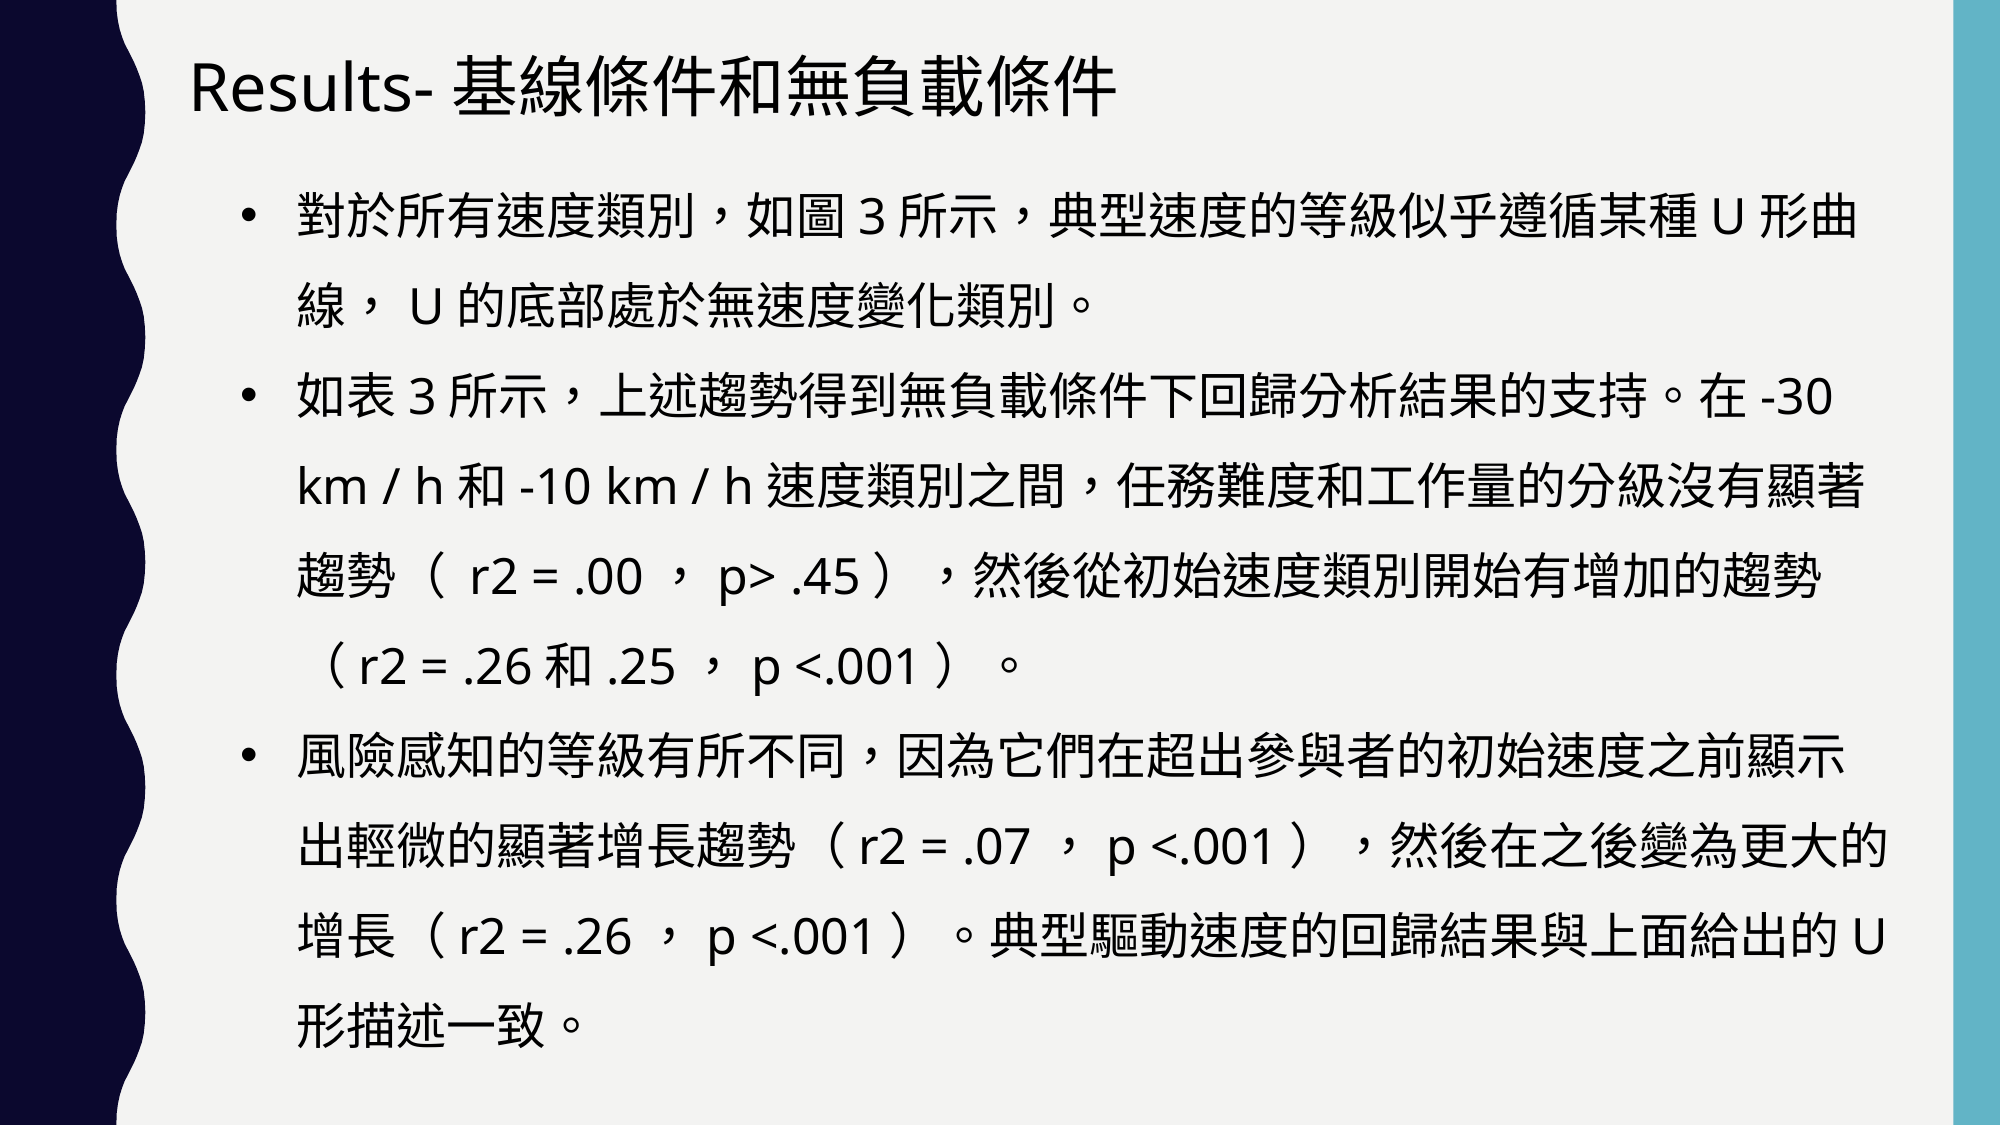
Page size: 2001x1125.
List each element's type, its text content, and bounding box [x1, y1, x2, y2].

text_box 對於所有速度類別，如圖3所示，典型速度的等級似乎遵循某種U形曲線，U的底部處於無速度變化類別。 如表3所示，上述趨勢得到無負載條件下回歸分析結果的支持。在-30 km / h和-10 km / h速度類別之間，任務難度和工作量的分級沒有顯著趨勢（ r2 = .00，p> .45），然後從初始速度類別開始有增加的趨勢（r2 = .26和.25，p <.001）。 風險感知的等級有所不同，因為它們在超出參與者的初始速度之前顯示出輕微的顯著增長趨勢（r2 = .07，p <.001），然後在之後變為更大的增長（r2 = .26，p <.001）。典型驅動速度的回歸結果與上面給出的U形描述一致。 [225, 147, 1910, 1063]
text_box Results-基線條件和無負載條件 [173, 37, 1134, 132]
